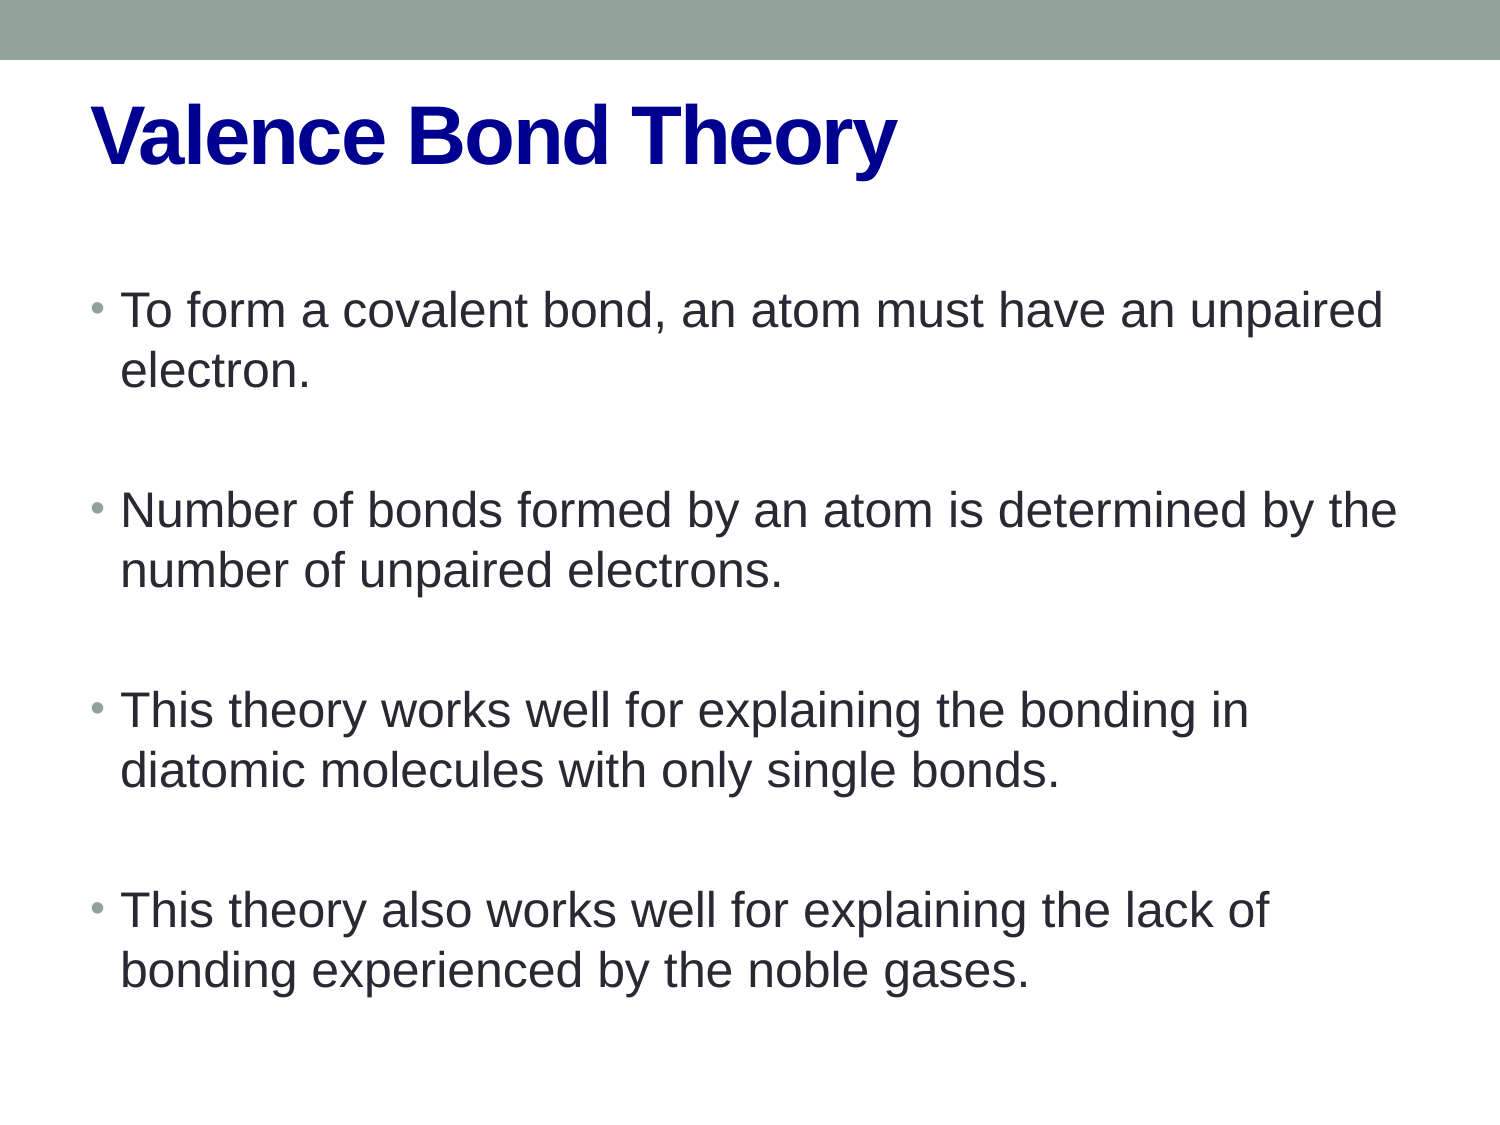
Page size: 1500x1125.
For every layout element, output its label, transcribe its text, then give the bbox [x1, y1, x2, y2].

title Valence Bond Theory [75, 50, 1425, 213]
list To form a covalent bond, an atom must have an unpaired electron. Number of bonds formed by an atom is determined by the number of unpaired electrons. This theory works well for explaining the bonding in diatomic molecules with only single bonds. This theory also works well for explaining the lack of bonding experienced by the noble gases. [75, 200, 1463, 1000]
